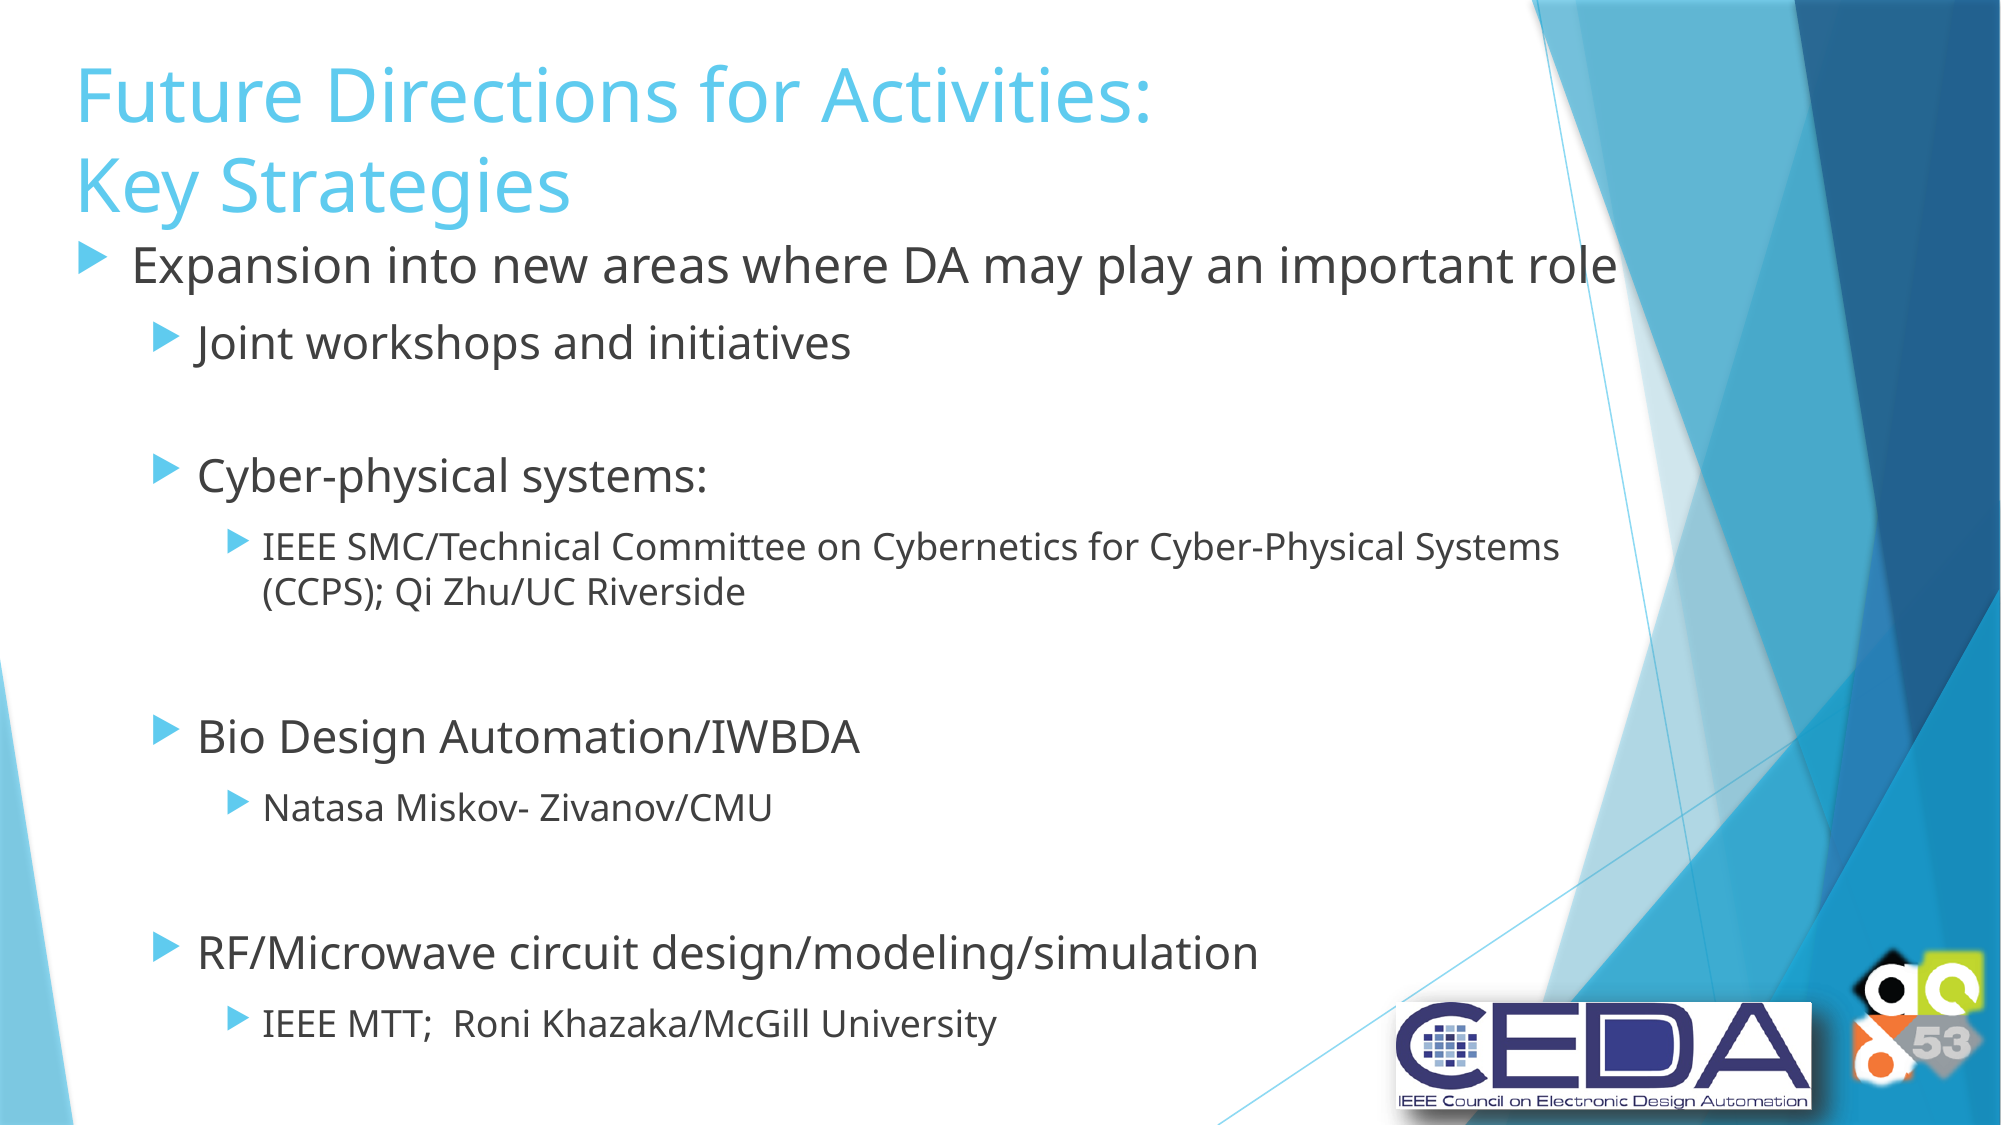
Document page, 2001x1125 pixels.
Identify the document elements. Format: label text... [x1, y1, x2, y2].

list Expansion into new areas where DA may play an important role Joint workshops and initiatives Cyber-physical systems: IEEE SMC/Technical Committee on Cybernetics for Cyber-Physical Systems (CCPS); Qi Zhu/UC Riverside Bio Design Automation/IWBDA Natasa Miskov- Zivanov/CMU RF/Microwave circuit design/modeling/simulation IEEE MTT; Roni Khazaka/McGill University [59, 225, 1699, 1101]
picture [1369, 931, 2000, 1125]
title Future Directions for Activities: Key Strategies [59, 39, 1471, 225]
